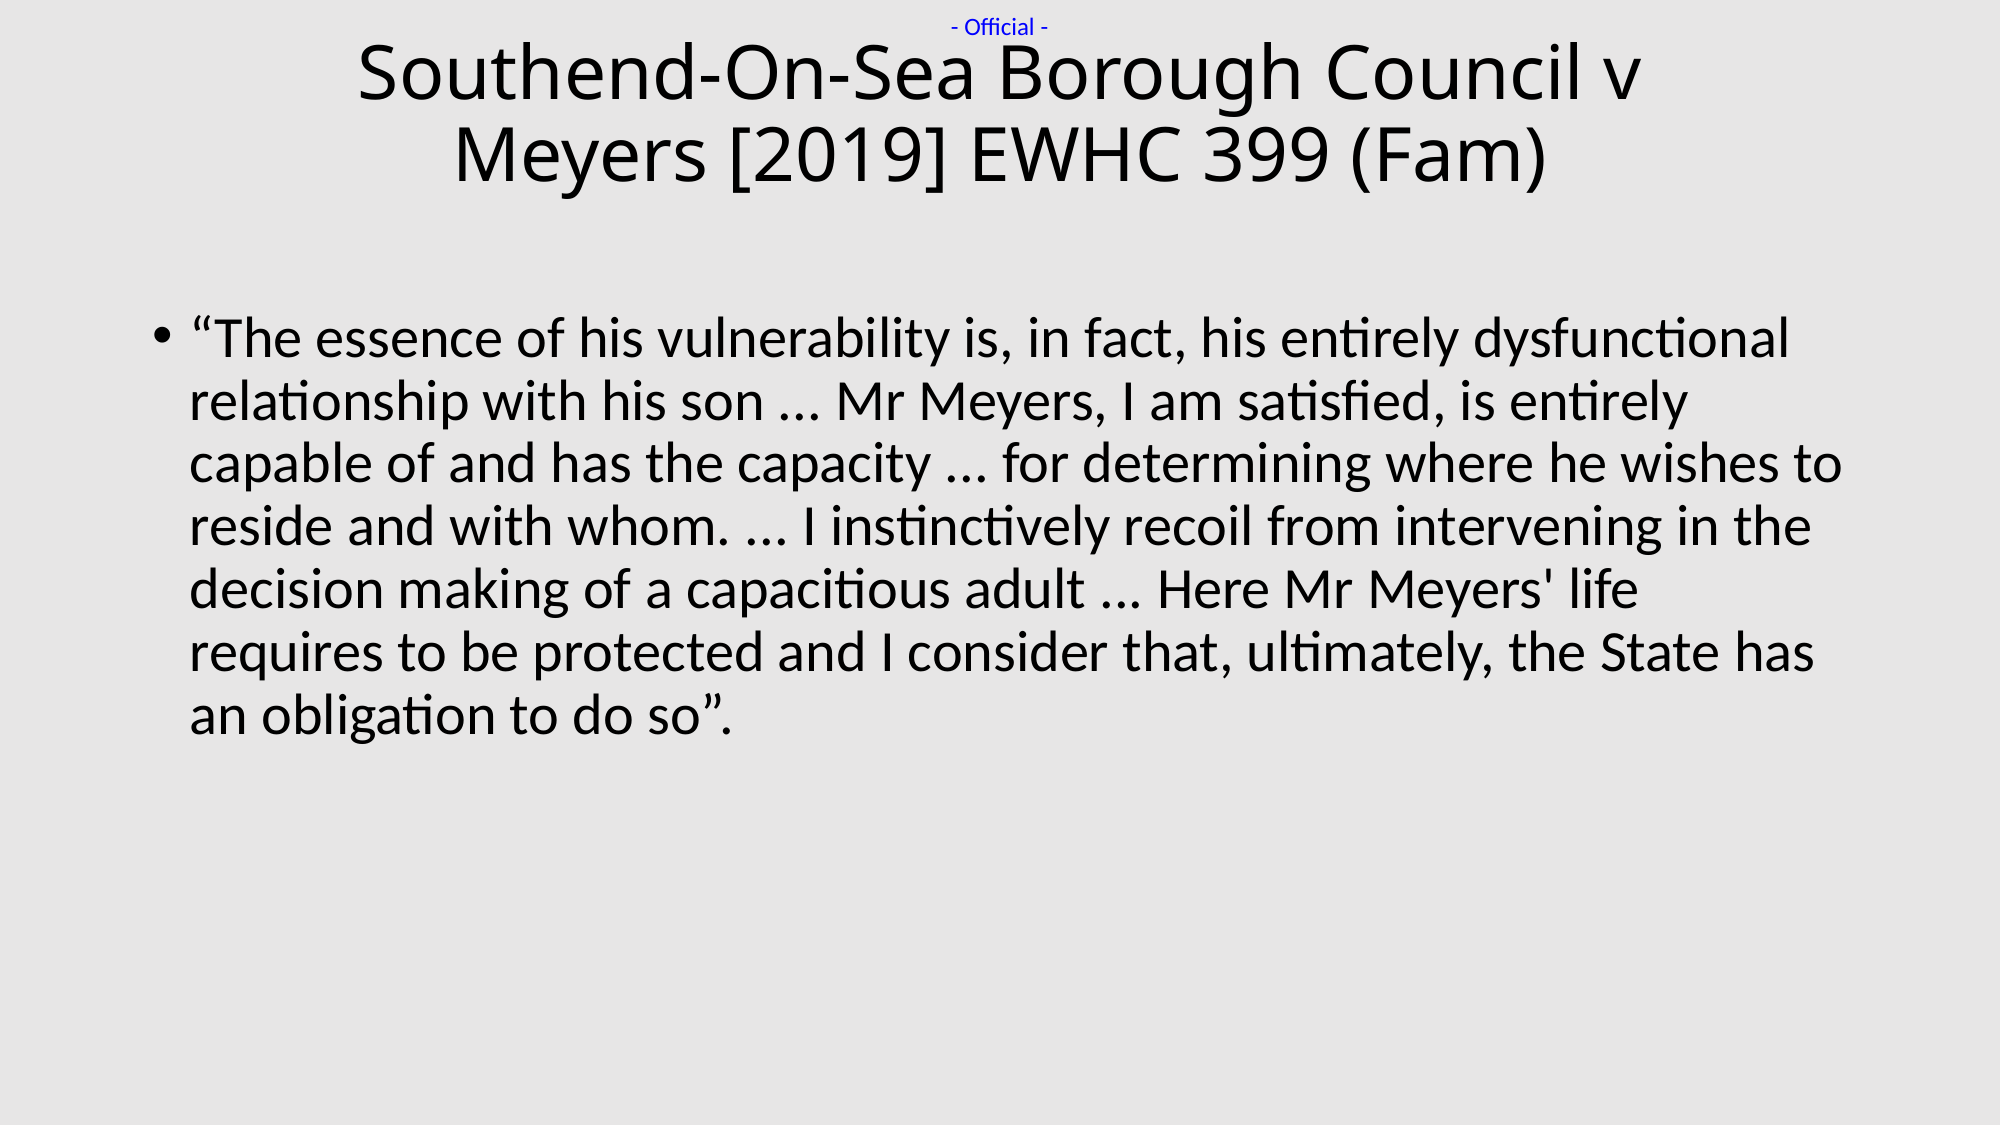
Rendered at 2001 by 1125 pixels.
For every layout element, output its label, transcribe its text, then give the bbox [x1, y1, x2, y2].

title Southend-On-Sea Borough Council v Meyers [2019] EWHC 399 (Fam) [324, 90, 1675, 233]
list “The essence of his vulnerability is, in fact, his entirely dysfunctional relationship with his son ... Mr Meyers, I am satisfied, is entirely capable of and has the capacity ... for determining where he wishes to reside and with whom. ... I instinctively recoil from intervening in the decision making of a capacitious adult ... Here Mr Meyers' life requires to be protected and I consider that, ultimately, the State has an obligation to do so”. [137, 299, 1863, 1014]
